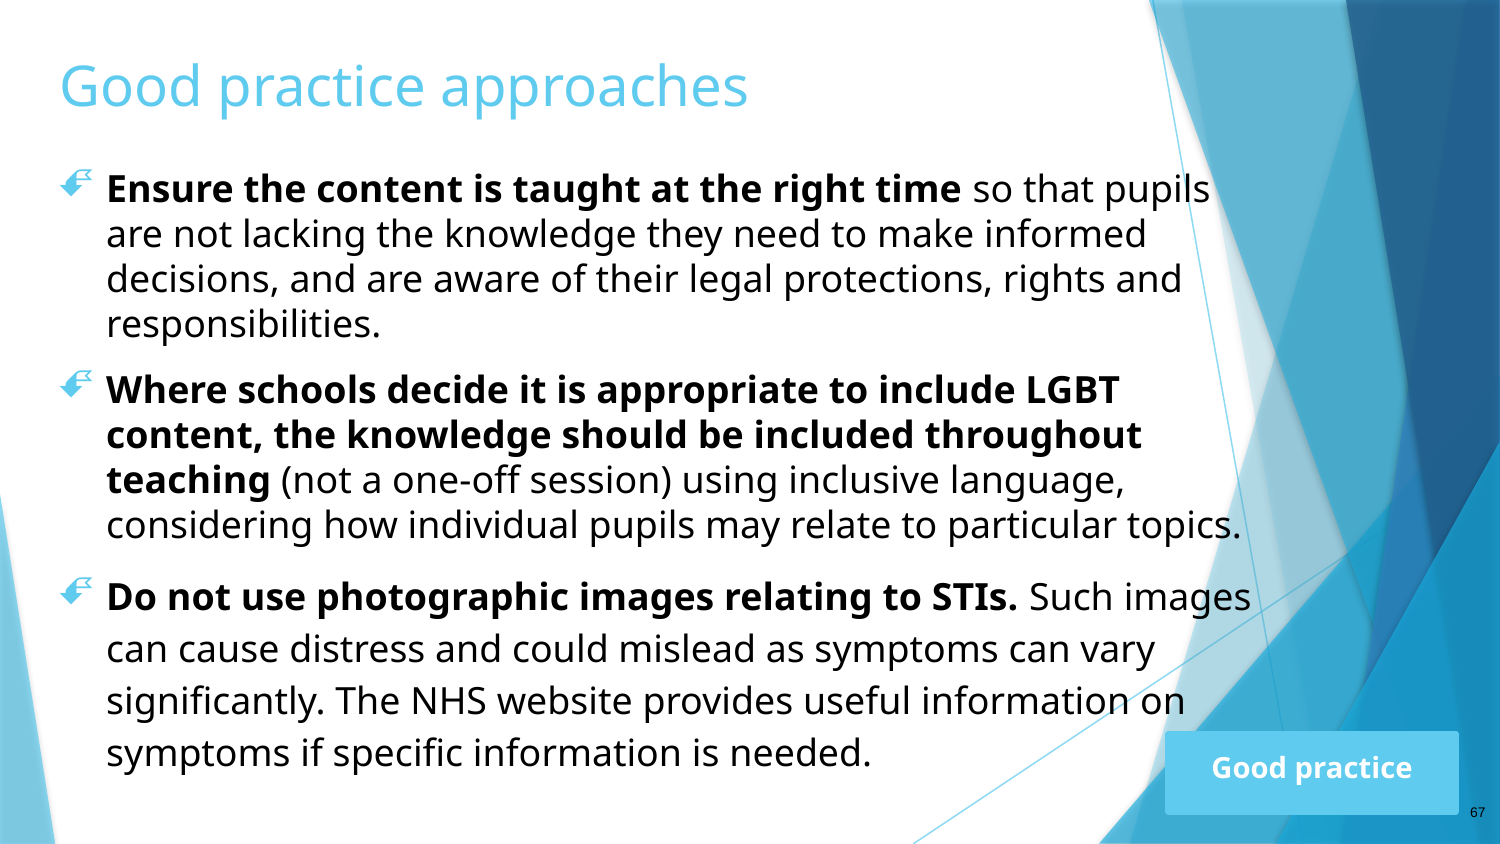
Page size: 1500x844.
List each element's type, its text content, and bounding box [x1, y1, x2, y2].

slide_number 67 [1410, 779, 1500, 844]
title Good practice approaches [44, 35, 1470, 130]
list Good practice [1168, 733, 1456, 812]
list Ensure the content is taught at the right time so that pupils are not lacking the knowledge they need to make informed decisions, and are aware of their legal protections, rights and responsibilities. Where schools decide it is appropriate to include LGBT content, the knowledge should be included throughout teaching (not a one-off session) using inclusive language, considering how individual pupils may relate to particular topics. Do not use photographic images relating to STIs. Such images can cause distress and could mislead as symptoms can vary significantly. The NHS website provides useful information on symptoms if specific information is needed. [44, 150, 1293, 769]
